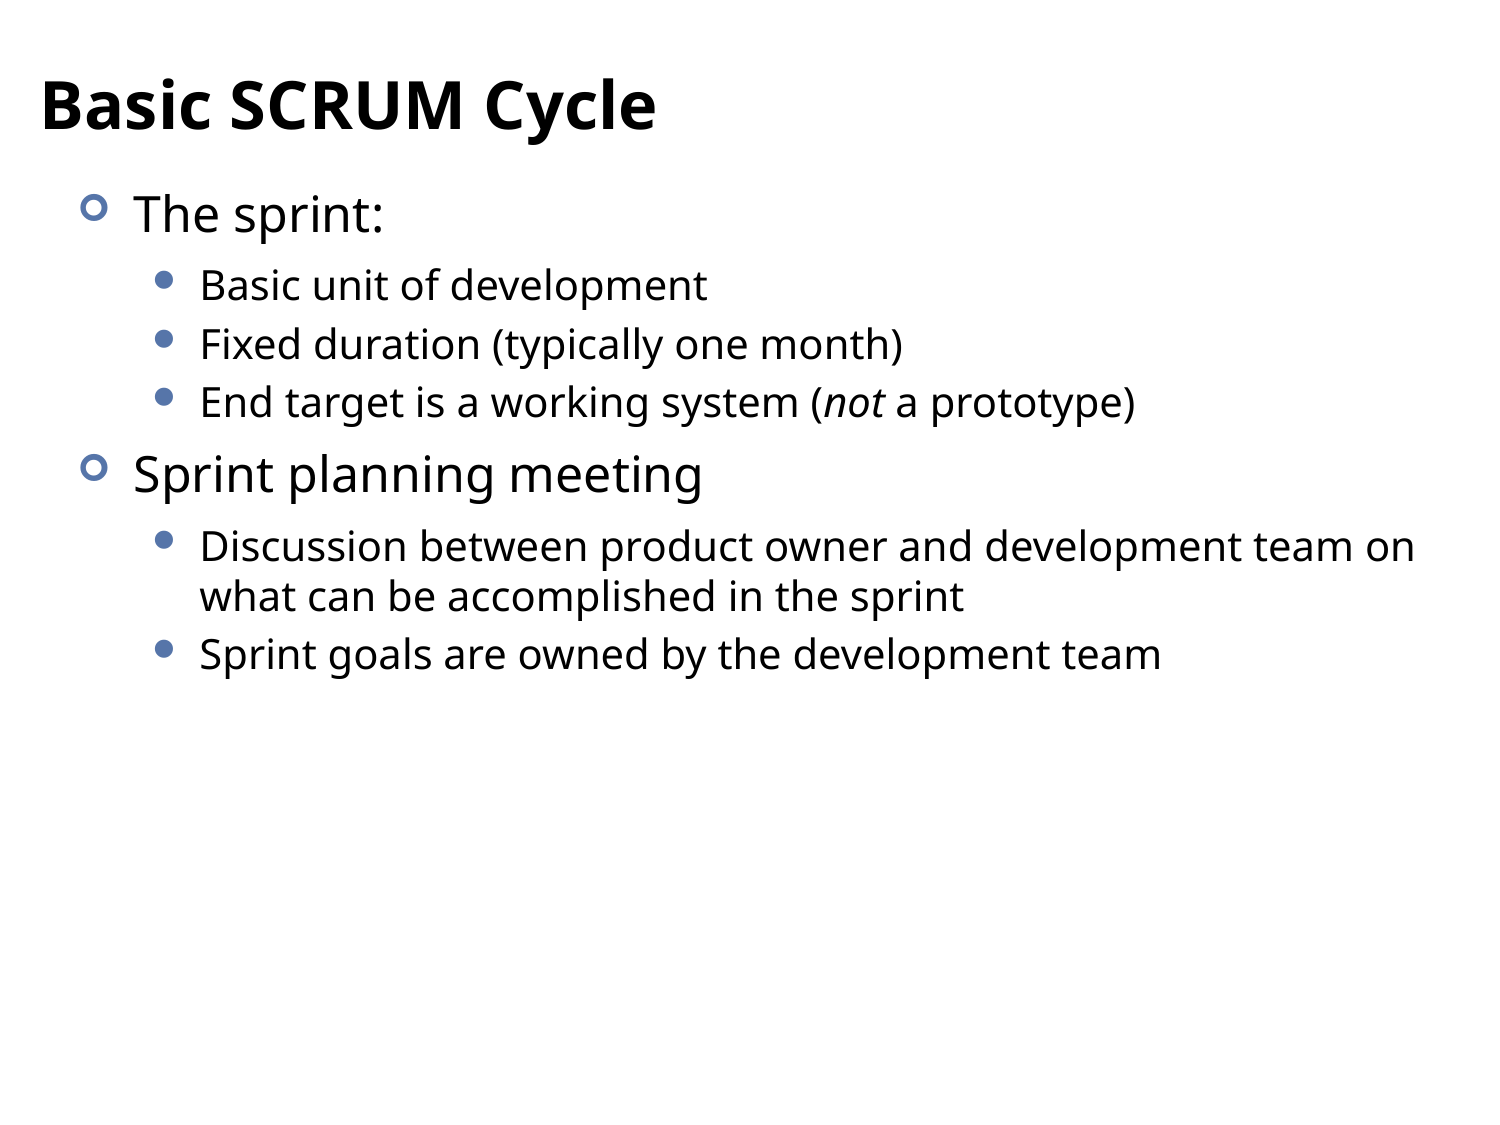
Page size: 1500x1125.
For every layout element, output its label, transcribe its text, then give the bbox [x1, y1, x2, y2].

title Basic SCRUM Cycle [24, 18, 1451, 188]
list The sprint: Basic unit of development Fixed duration (typically one month) End target is a working system (not a prototype) Sprint planning meeting Discussion between product owner and development team on what can be accomplished in the sprint Sprint goals are owned by the development team [62, 174, 1451, 1013]
